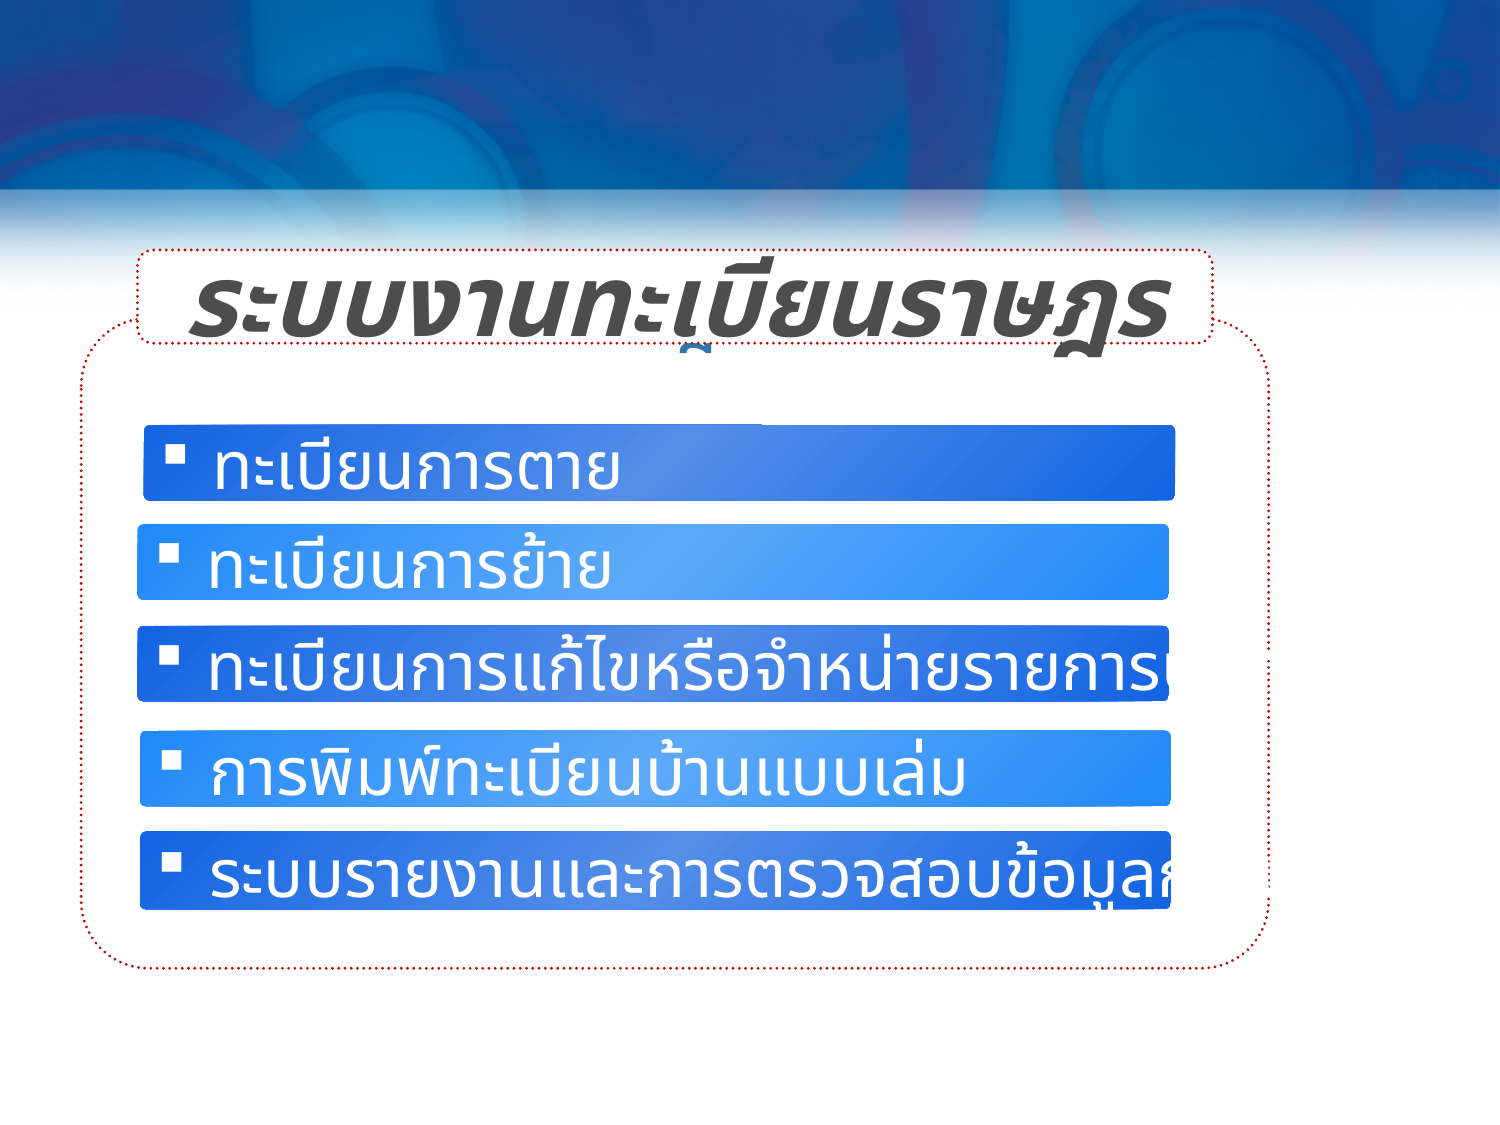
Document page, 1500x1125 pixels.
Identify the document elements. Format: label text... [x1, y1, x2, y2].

text_box ทะเบียนการย้าย [137, 524, 1169, 600]
picture [0, 0, 1500, 1125]
text_box [81, 319, 1269, 969]
text_box ระบบรายงานและการตรวจสอบข้อมูลการปรับปรุง [140, 831, 1171, 910]
text_box ทะเบียนการตาย [143, 424, 1176, 501]
text_box การพิมพ์ทะเบียนบ้านแบบเล่ม [140, 730, 1171, 807]
text_box ทะเบียนการแก้ไขหรือจำหน่ายรายการบุคคลและบ้าน [137, 625, 1169, 702]
title ระบบทะเบียนราษฎร [162, 249, 1363, 368]
text_box ระบบงานทะเบียนราษฎร [137, 249, 1213, 344]
